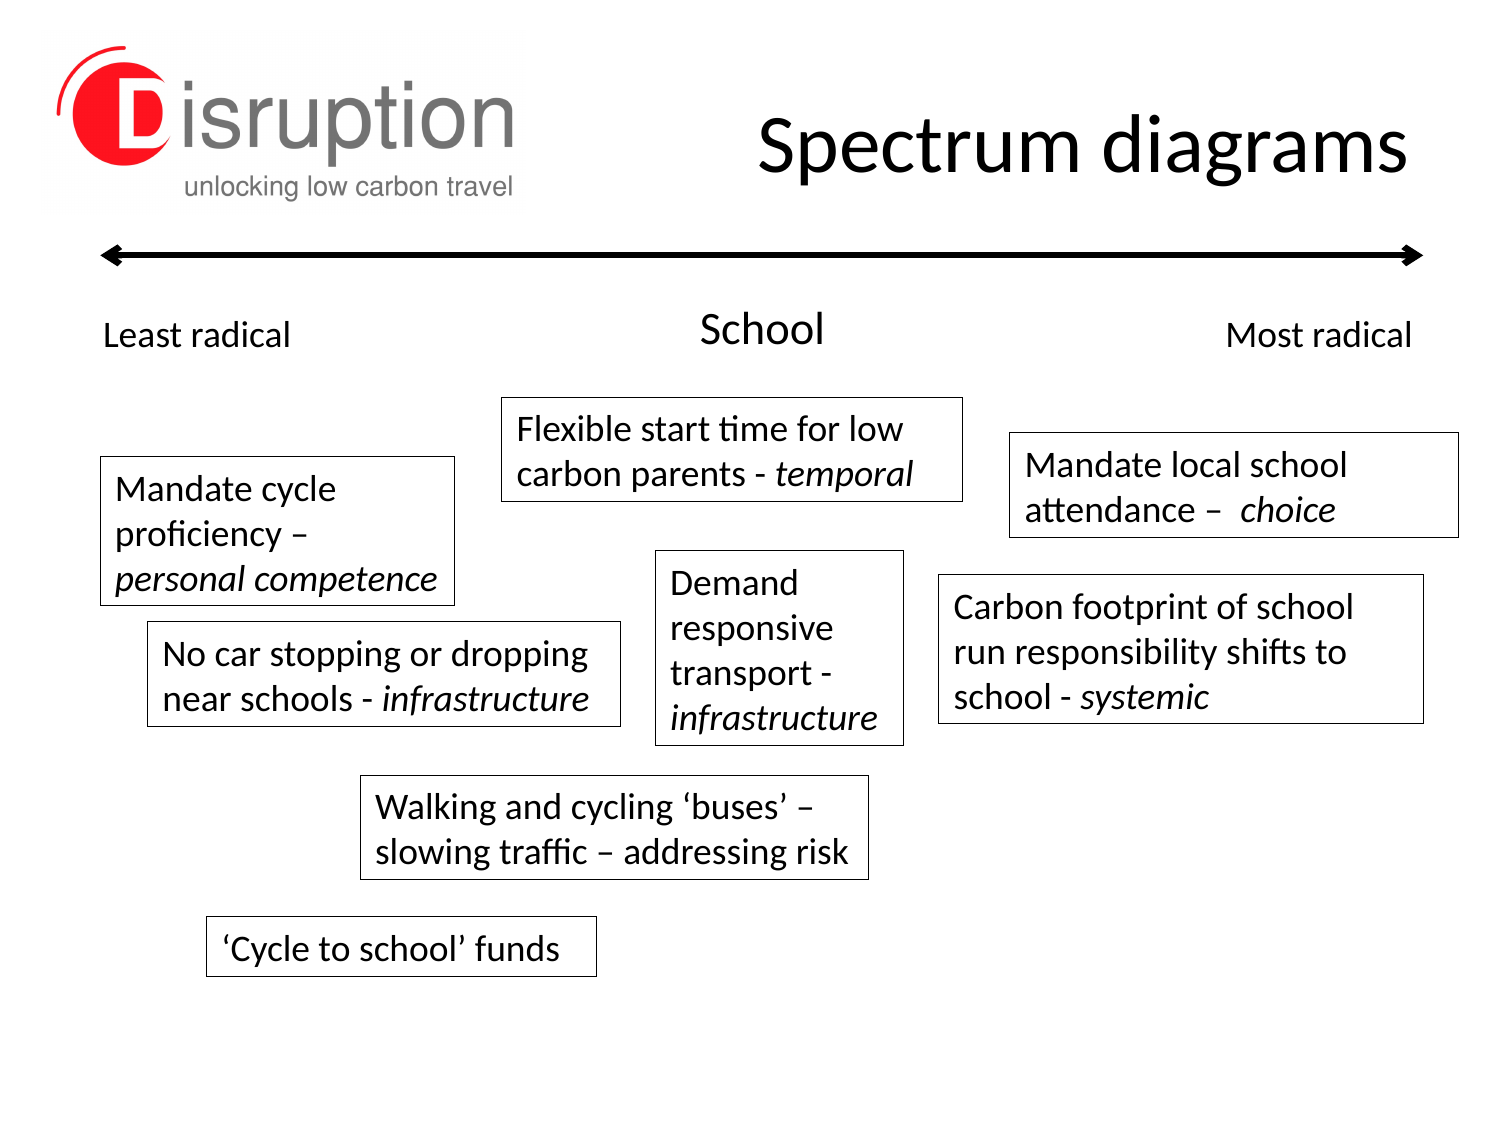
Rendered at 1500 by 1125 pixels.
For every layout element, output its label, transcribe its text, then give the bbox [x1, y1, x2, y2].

text_box Walking and cycling ‘buses’ – slowing traffic – addressing risk [360, 775, 869, 880]
text_box Flexible start time for low carbon parents - temporal [501, 397, 963, 502]
text_box Least radical [88, 302, 349, 363]
text_box ‘Cycle to school’ funds [206, 916, 597, 977]
text_box Mandate cycle proficiency – personal competence [100, 456, 455, 606]
text_box Mandate local school attendance – choice [1009, 432, 1459, 538]
text_box Carbon footprint of school run responsibility shifts to school - systemic [938, 574, 1424, 724]
text_box Demand responsive transport - infrastructure [655, 550, 904, 746]
text_box No car stopping or dropping near schools - infrastructure [147, 621, 621, 727]
title Spectrum diagrams [75, 45, 1425, 233]
list School [112, 290, 1414, 362]
text_box Most radical [1210, 302, 1453, 363]
picture [41, 30, 526, 215]
